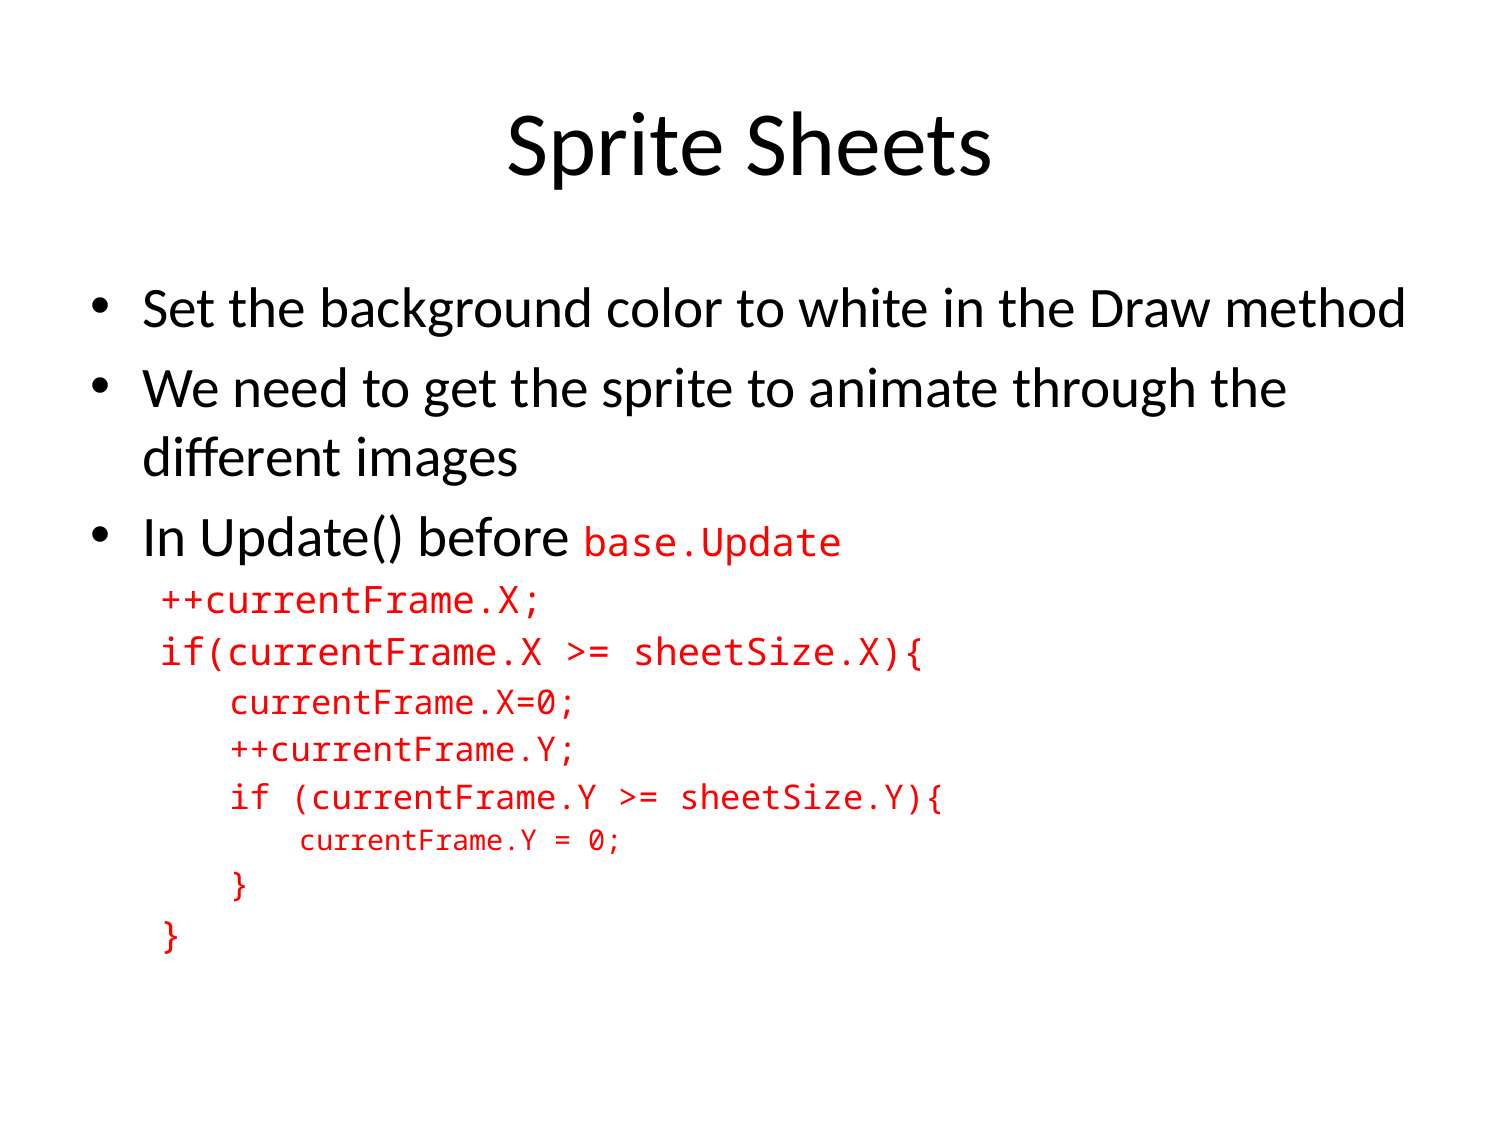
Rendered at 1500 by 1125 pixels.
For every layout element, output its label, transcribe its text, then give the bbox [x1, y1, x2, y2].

title Sprite Sheets [75, 45, 1425, 233]
list Set the background color to white in the Draw method We need to get the sprite to animate through the different images In Update() before base.Update ++currentFrame.X; if(currentFrame.X >= sheetSize.X){ currentFrame.X=0; ++currentFrame.Y; if (currentFrame.Y >= sheetSize.Y){ currentFrame.Y = 0; } } [75, 262, 1425, 1005]
